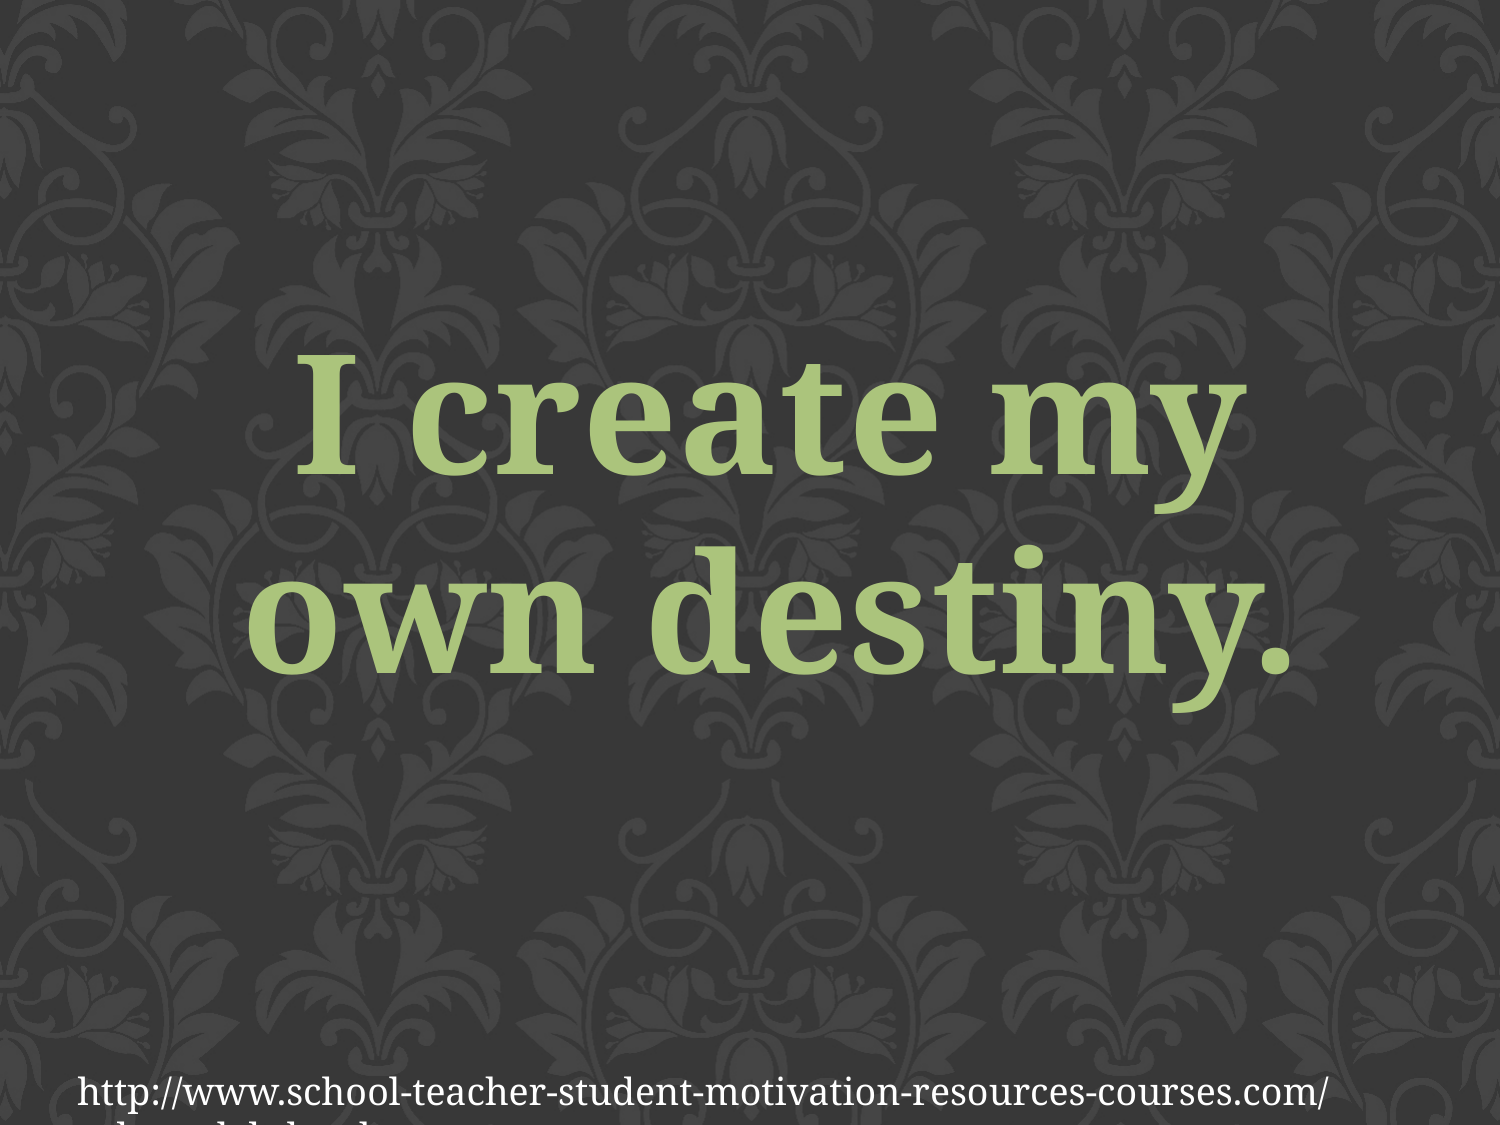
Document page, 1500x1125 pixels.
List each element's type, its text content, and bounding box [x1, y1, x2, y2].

text_box http://www.school-teacher-student-motivation-resources-courses.com/rolemodels.html [62, 1060, 1450, 1125]
text_box I create my own destiny. [225, 299, 1317, 715]
